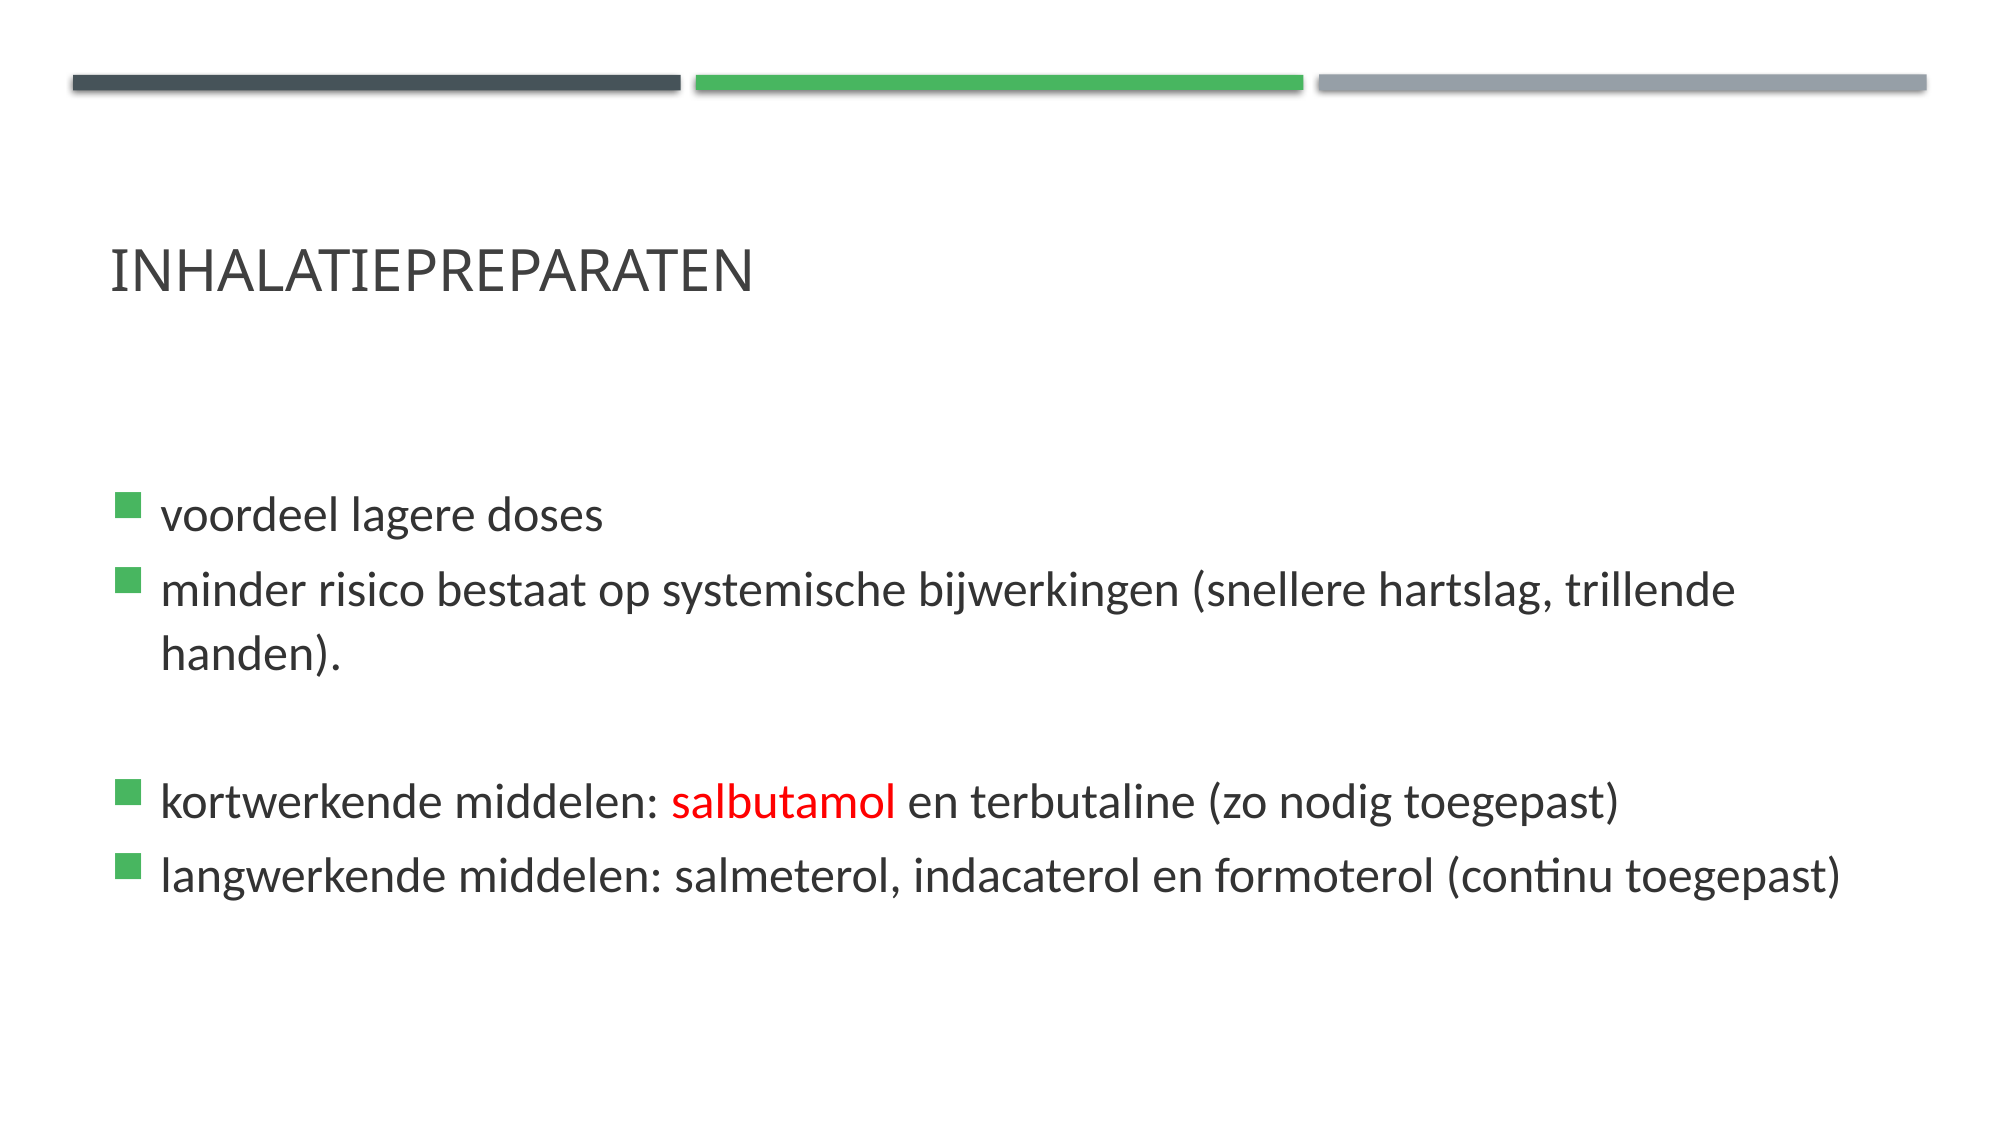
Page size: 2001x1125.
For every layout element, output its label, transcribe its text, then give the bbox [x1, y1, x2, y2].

title Inhalatiepreparaten [95, 115, 1905, 311]
list voordeel lagere doses minder risico bestaat op systemische bijwerkingen (snellere hartslag, trillende handen). kortwerkende middelen: salbutamol en terbutaline (zo nodig toegepast) langwerkende middelen: salmeterol, indacaterol en formoterol (continu toegepast) [95, 383, 1905, 981]
